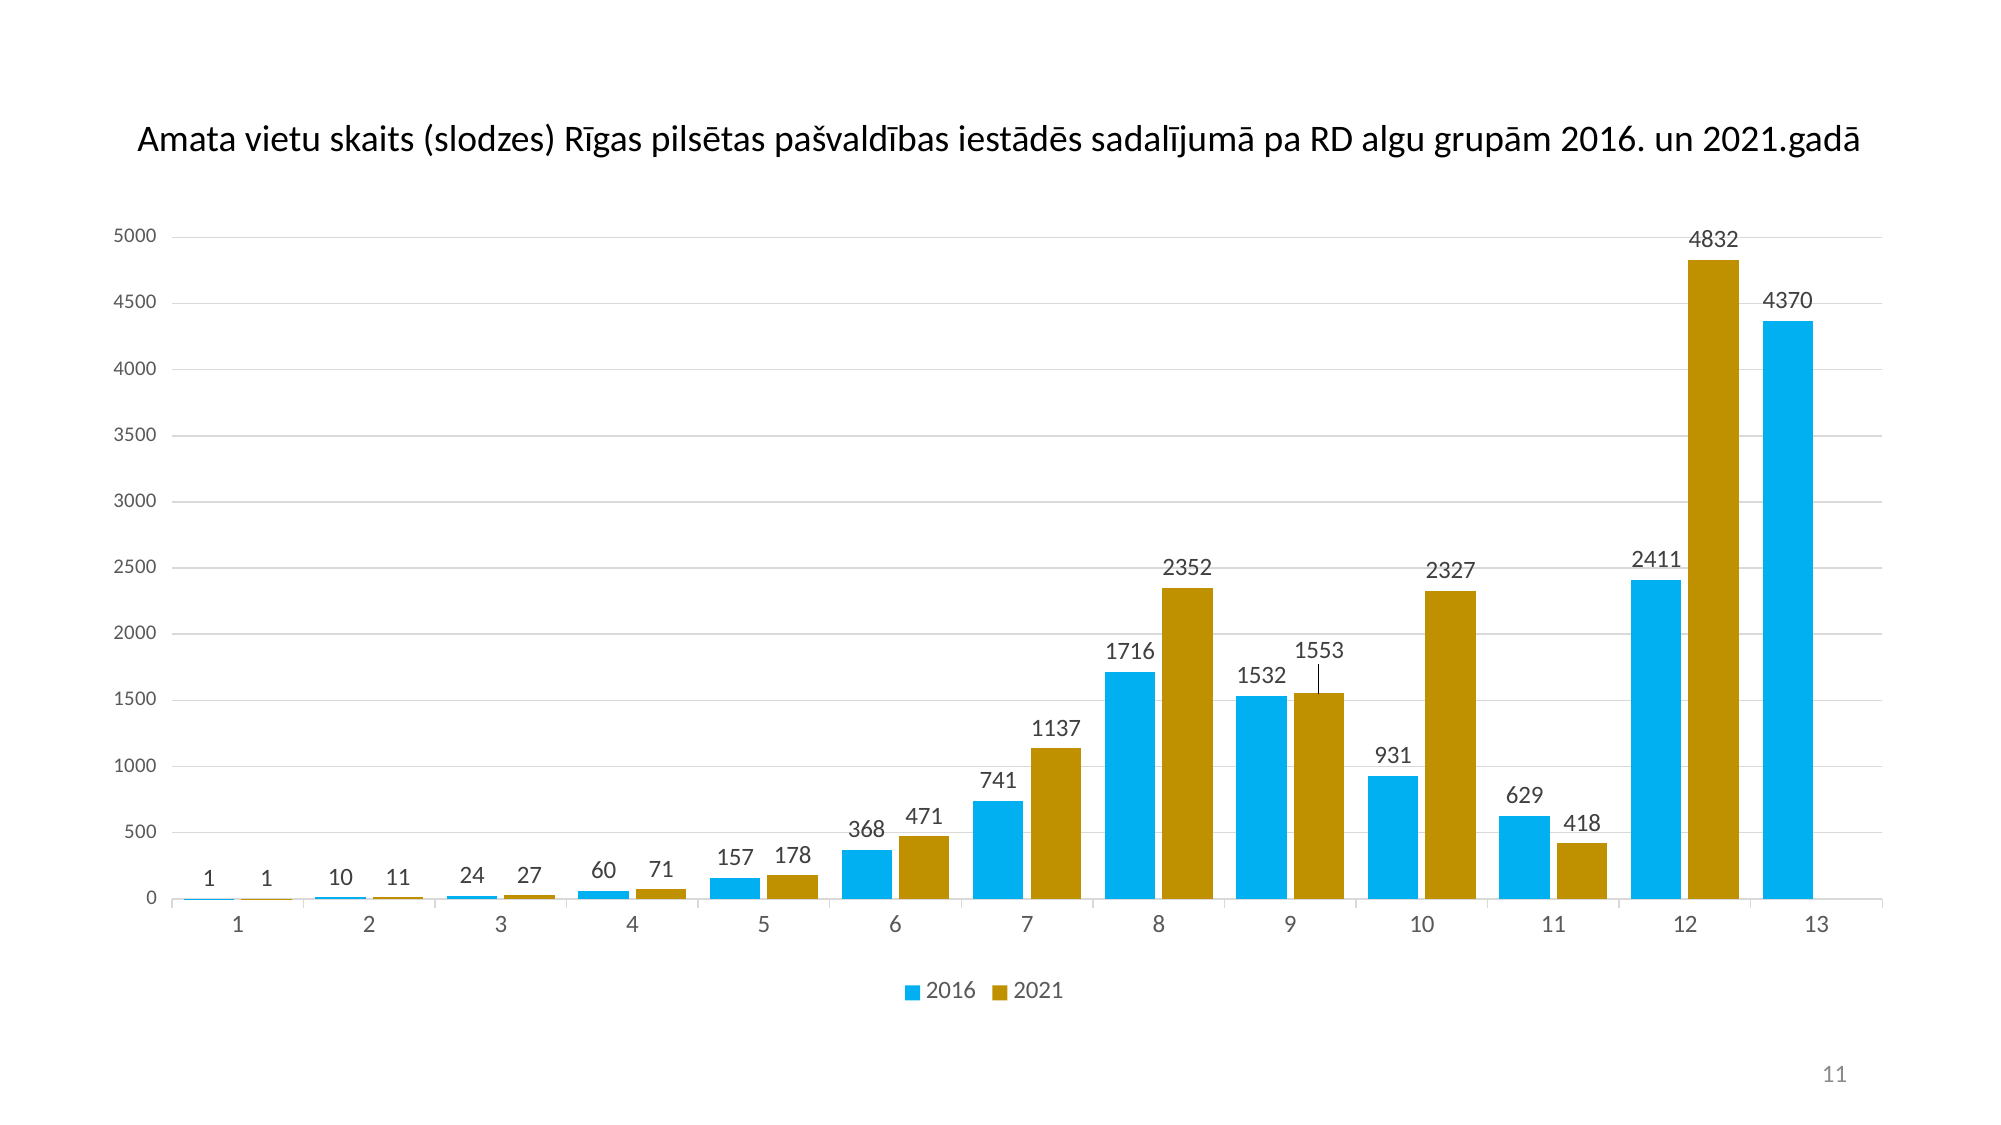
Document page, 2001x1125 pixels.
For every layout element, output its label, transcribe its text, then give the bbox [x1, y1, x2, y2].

slide_number 11 [1412, 1042, 1863, 1103]
title Amata vietu skaits (slodzes) Rīgas pilsētas pašvaldības iestādēs sadalījumā pa RD algu grupām 2016. un 2021.gadā [99, 45, 1900, 208]
chart [39, 208, 1930, 1012]
